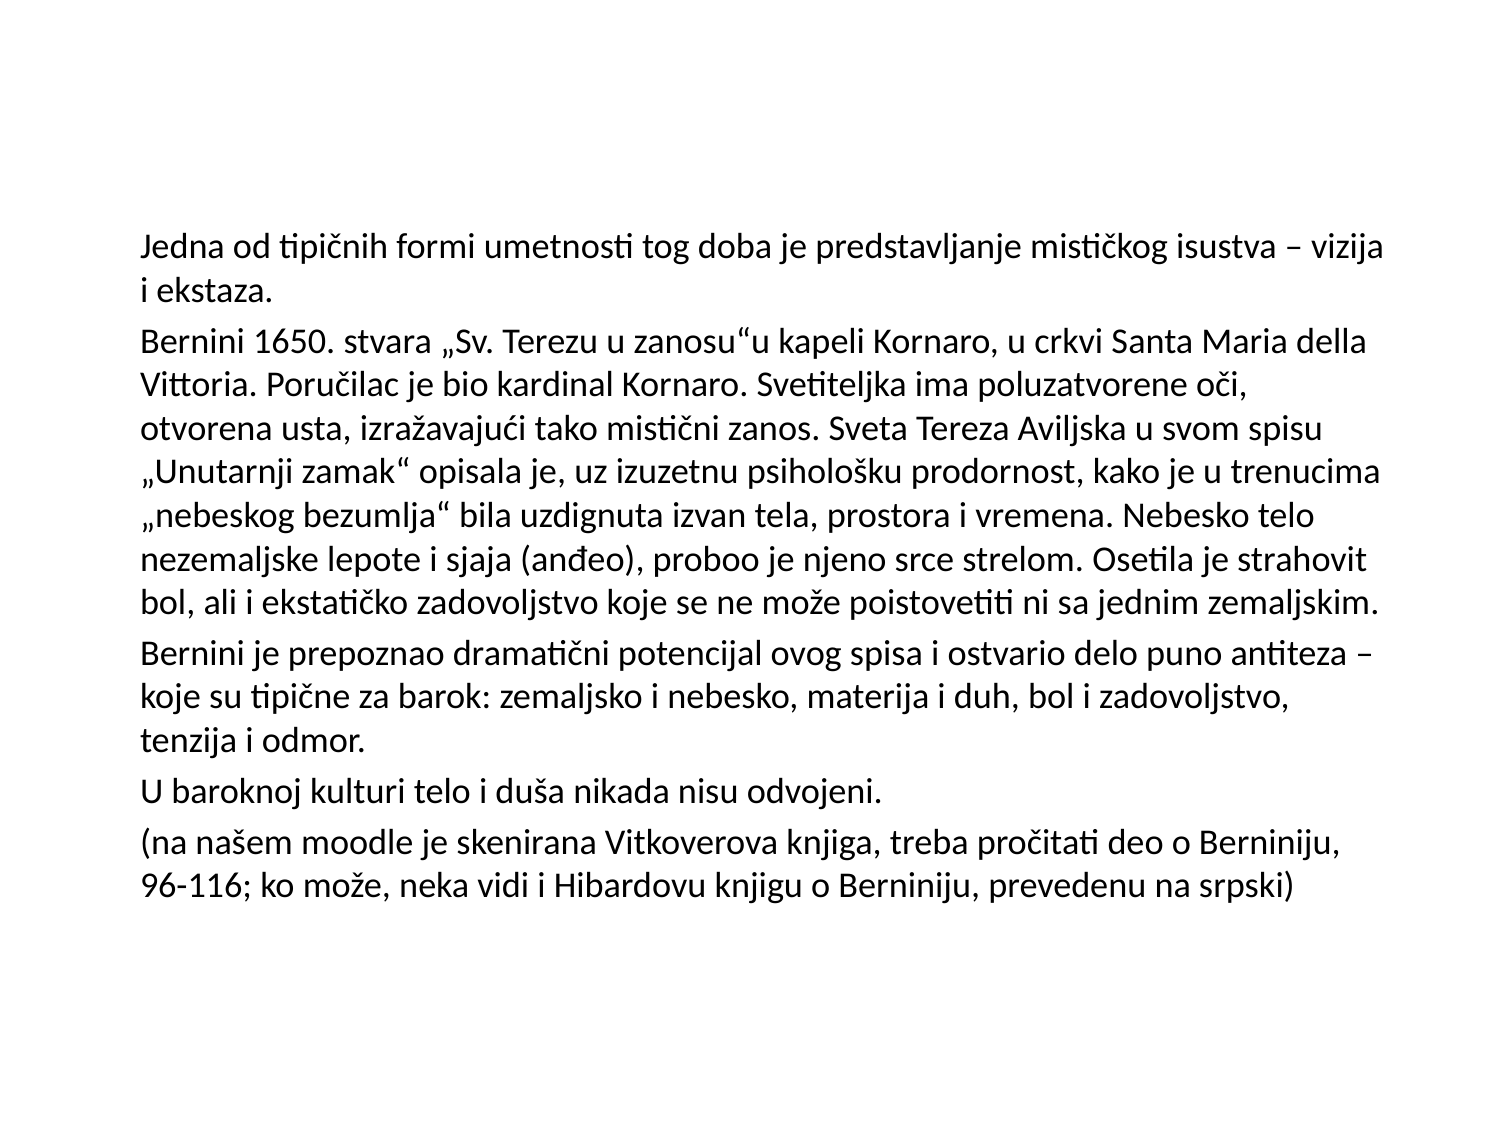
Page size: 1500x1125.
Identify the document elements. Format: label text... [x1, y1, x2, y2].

list Jedna od tipičnih formi umetnosti tog doba je predstavljanje mističkog isustva – vizija i ekstaza. Bernini 1650. stvara „Sv. Terezu u zanosu“u kapeli Kornaro, u crkvi Santa Maria della Vittoria. Poručilac je bio kardinal Kornaro. Svetiteljka ima poluzatvorene oči, otvorena usta, izražavajući tako mistični zanos. Sveta Tereza Aviljska u svom spisu „Unutarnji zamak“ opisala je, uz izuzetnu psihološku prodornost, kako je u trenucima „nebeskog bezumlja“ bila uzdignuta izvan tela, prostora i vremena. Nebesko telo nezemaljske lepote i sjaja (anđeo), proboo je njeno srce strelom. Osetila je strahovit bol, ali i ekstatičko zadovoljstvo koje se ne može poistovetiti ni sa jednim zemaljskim. Bernini je prepoznao dramatični potencijal ovog spisa i ostvario delo puno antiteza – koje su tipične za barok: zemaljsko i nebesko, materija i duh, bol i zadovoljstvo, tenzija i odmor. U baroknoj kulturi telo i duša nikada nisu odvojeni. (na našem moodle je skenirana Vitkoverova knjiga, treba pročitati deo o Berniniju, 96-116; ko može, neka vidi i Hibardovu knjigu o Berniniju, prevedenu na srpski) [125, 187, 1400, 913]
